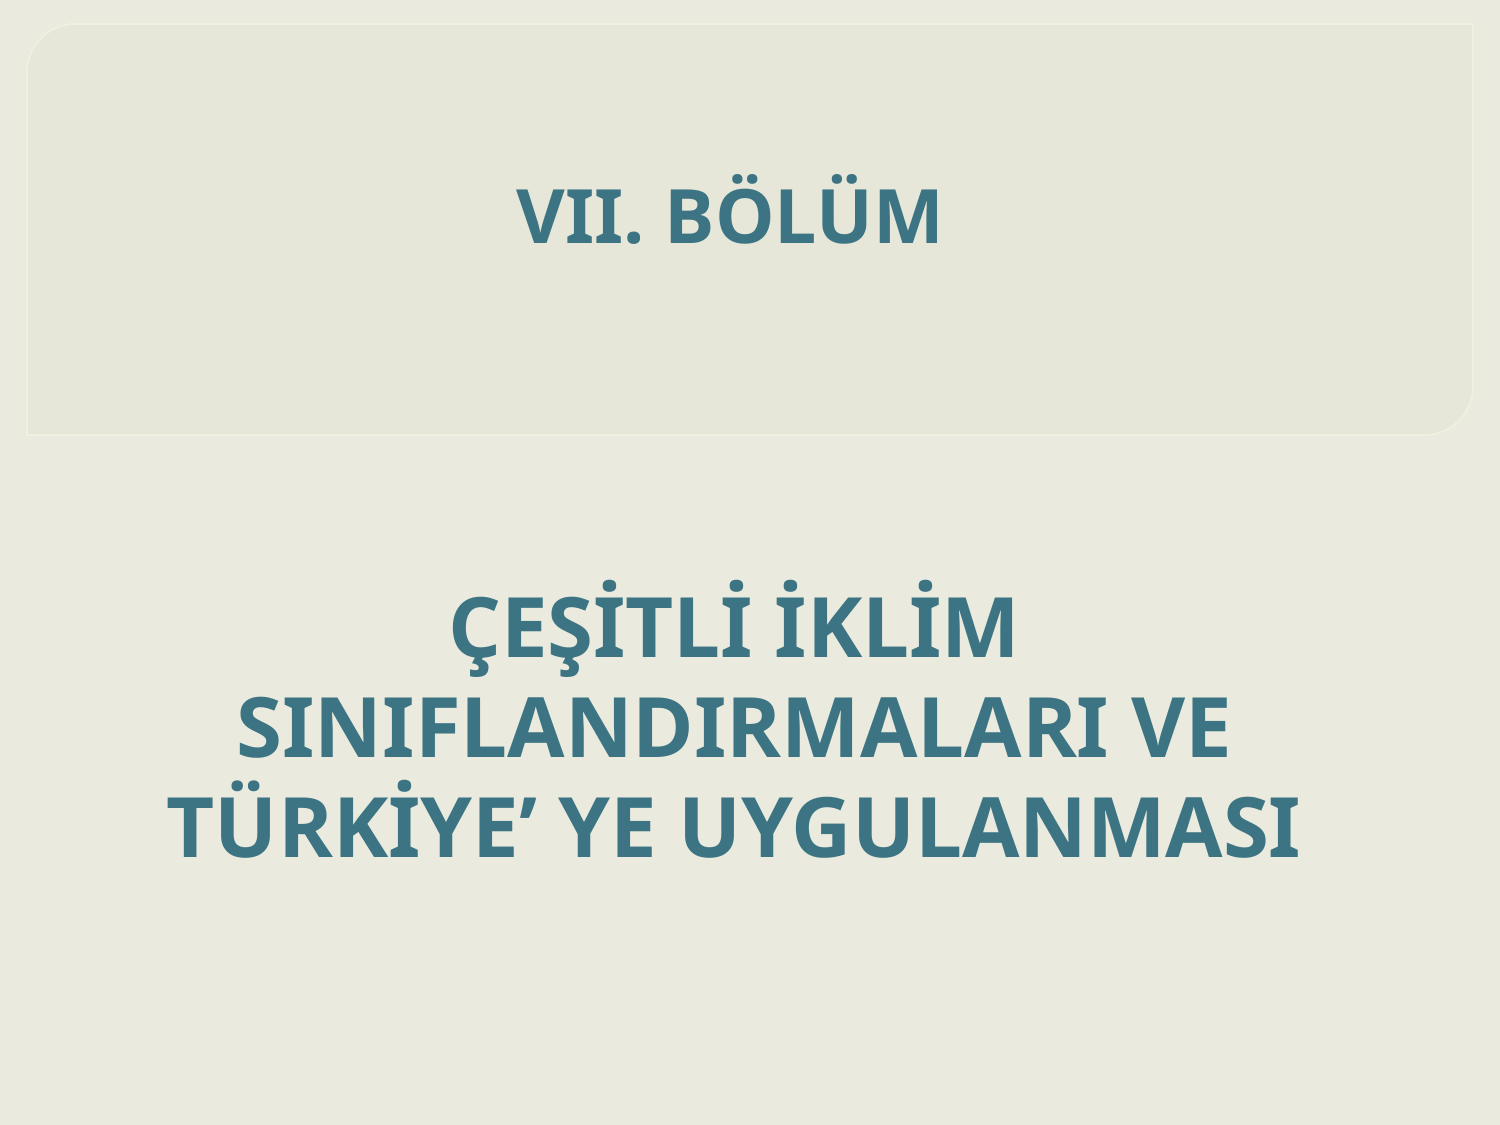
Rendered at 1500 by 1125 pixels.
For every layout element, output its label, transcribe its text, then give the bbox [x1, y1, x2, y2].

title ÇEŞİTLİ İKLİM SINIFLANDIRMALARI VE TÜRKİYE’ YE UYGULANMASI [112, 503, 1388, 882]
text_box VII. BÖLÜM [501, 160, 1046, 266]
